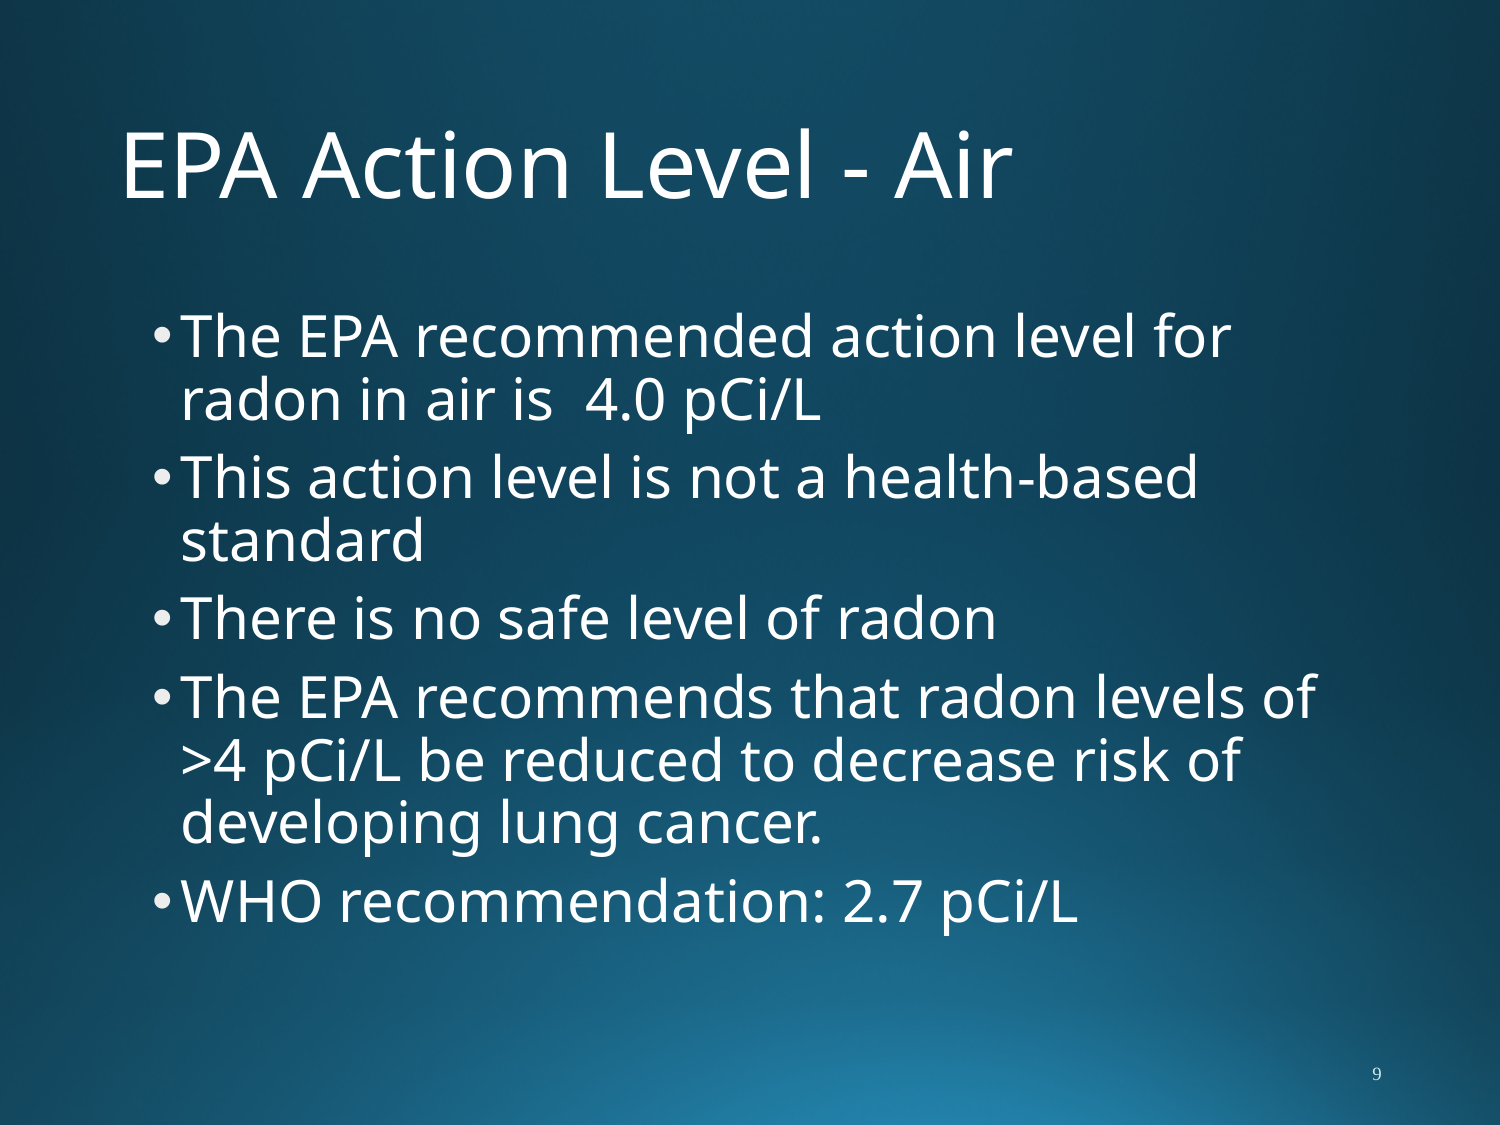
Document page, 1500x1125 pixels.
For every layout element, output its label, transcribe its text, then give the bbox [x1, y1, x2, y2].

title EPA Action Level - Air [103, 59, 1397, 278]
picture [0, 0, 1500, 1125]
list The EPA recommended action level for radon in air is 4.0 pCi/L This action level is not a health-based standard There is no safe level of radon The EPA recommends that radon levels of >4 pCi/L be reduced to decrease risk of developing lung cancer. WHO recommendation: 2.7 pCi/L [137, 299, 1397, 1013]
slide_number 9 [1059, 1042, 1397, 1103]
